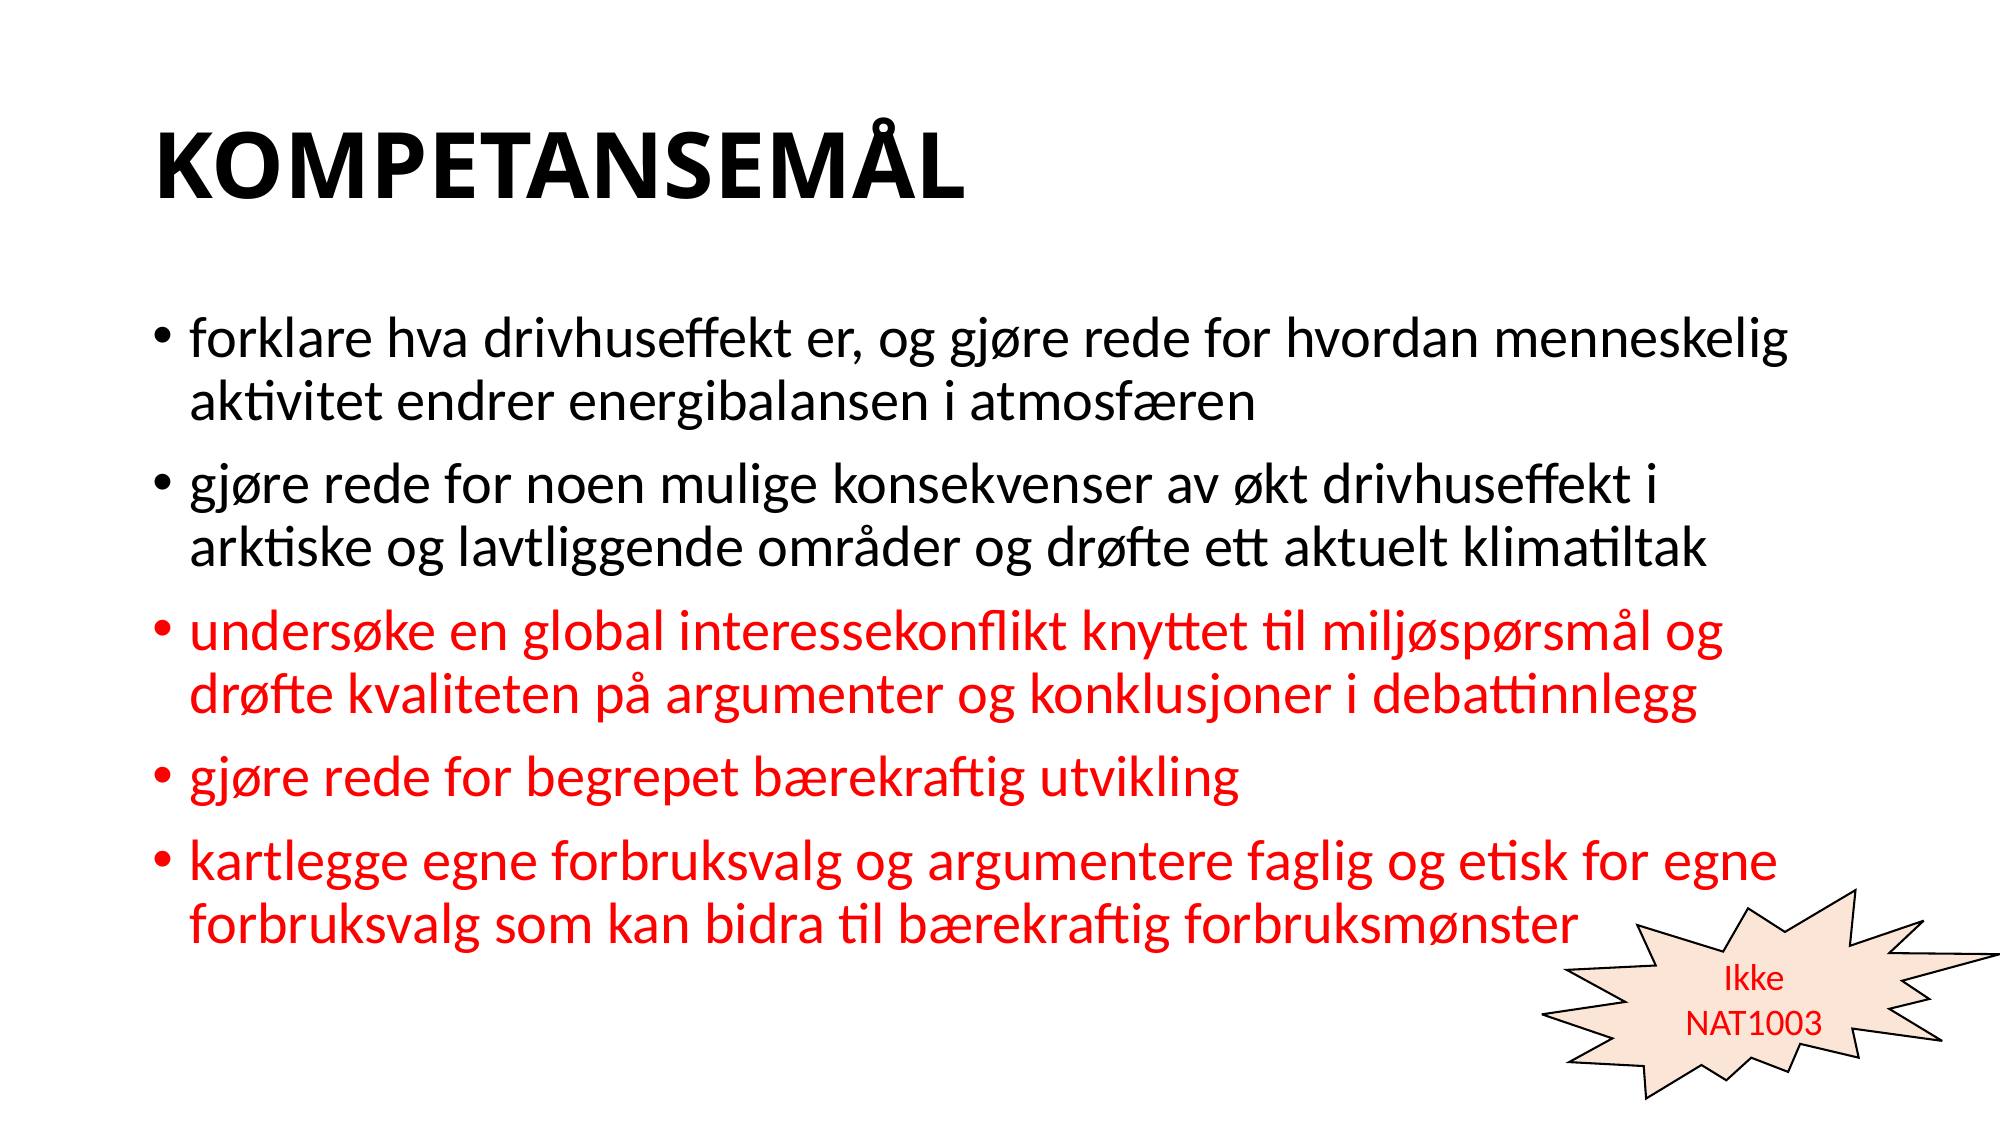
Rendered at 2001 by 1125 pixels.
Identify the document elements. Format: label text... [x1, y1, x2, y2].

text_box Ikke NAT1003 [1541, 888, 2000, 1101]
title KOMPETANSEMÅL [137, 59, 1863, 278]
list forklare hva drivhuseffekt er, og gjøre rede for hvordan menneskelig aktivitet endrer energibalansen i atmosfæren gjøre rede for noen mulige konsekvenser av økt drivhuseffekt i arktiske og lavtliggende områder og drøfte ett aktuelt klimatiltak undersøke en global interessekonflikt knyttet til miljøspørsmål og drøfte kvaliteten på argumenter og konklusjoner i debattinnlegg gjøre rede for begrepet bærekraftig utvikling kartlegge egne forbruksvalg og argumentere faglig og etisk for egne forbruksvalg som kan bidra til bærekraftig forbruksmønster [137, 299, 1863, 1014]
